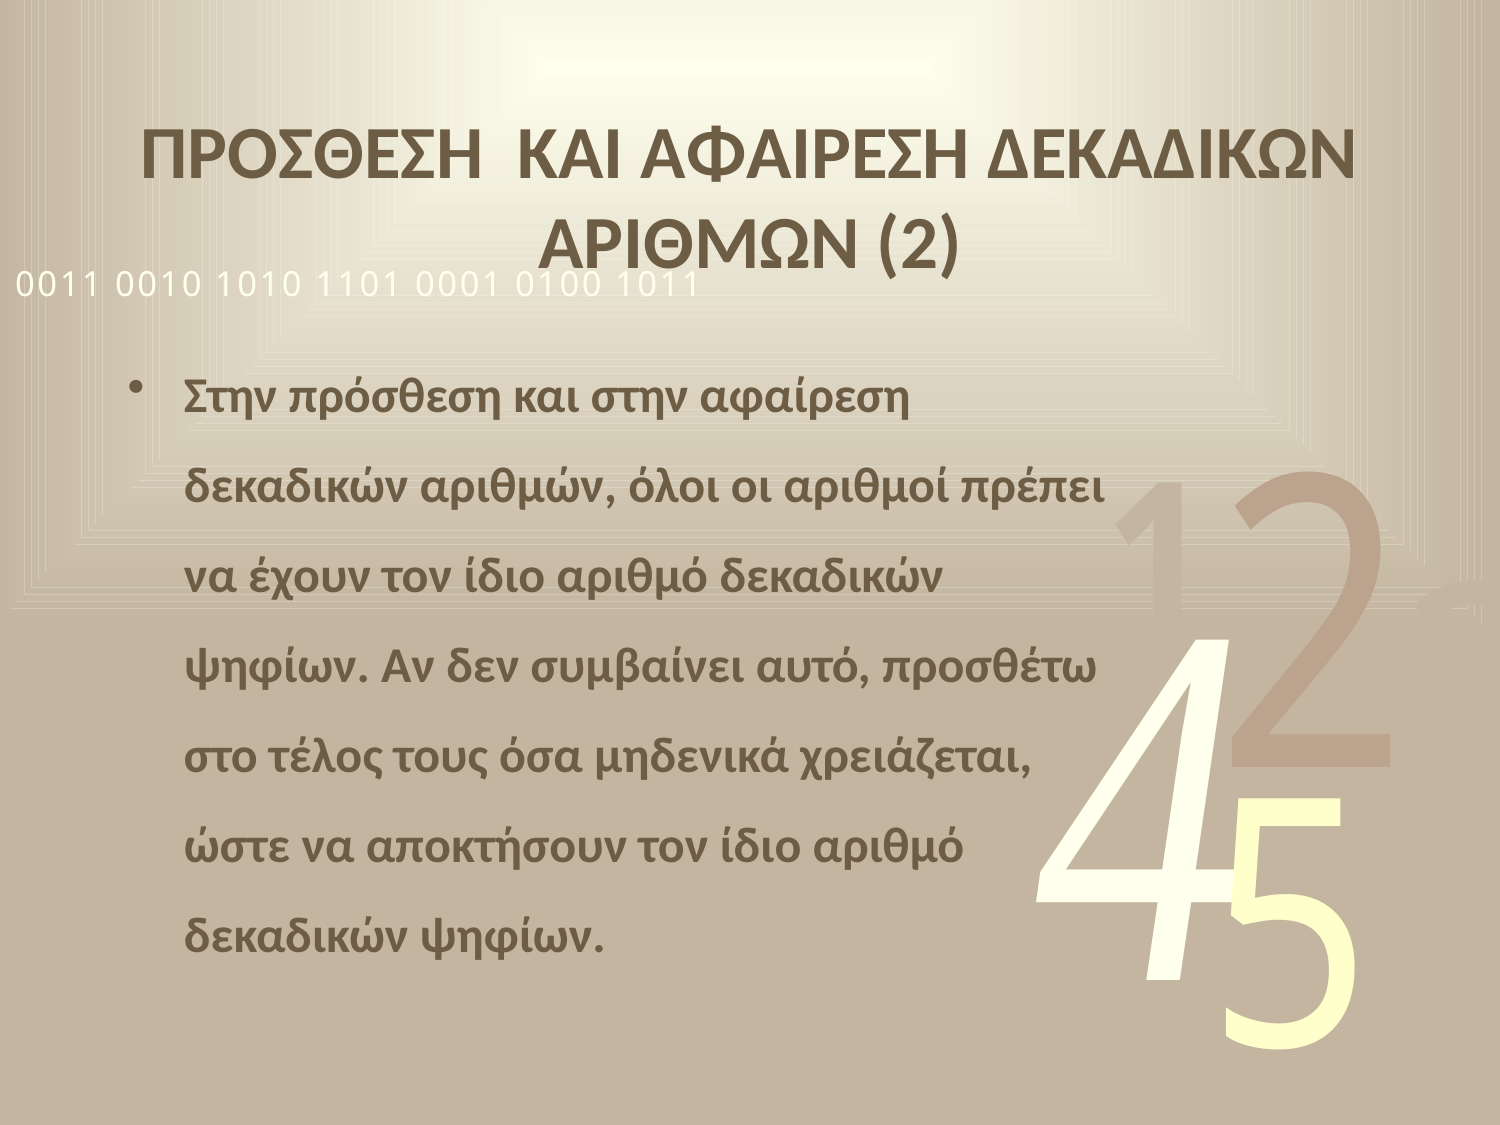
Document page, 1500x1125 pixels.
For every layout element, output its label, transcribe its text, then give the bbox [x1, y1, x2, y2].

title ΠΡΟΣΘΕΣΗ ΚΑΙ ΑΦΑΙΡΕΣΗ ΔΕΚΑΔΙΚΩΝ ΑΡΙΘΜΩΝ (2) [112, 99, 1388, 288]
list Στην πρόσθεση και στην αφαίρεση δεκαδικών αριθμών, όλοι οι αριθμοί πρέπει να έχουν τον ίδιο αριθμό δεκαδικών ψηφίων. Αν δεν συμβαίνει αυτό, προσθέτω στο τέλος τους όσα μηδενικά χρειάζεται, ώστε να αποκτήσουν τον ίδιο αριθμό δεκαδικών ψηφίων. [112, 324, 1129, 1001]
